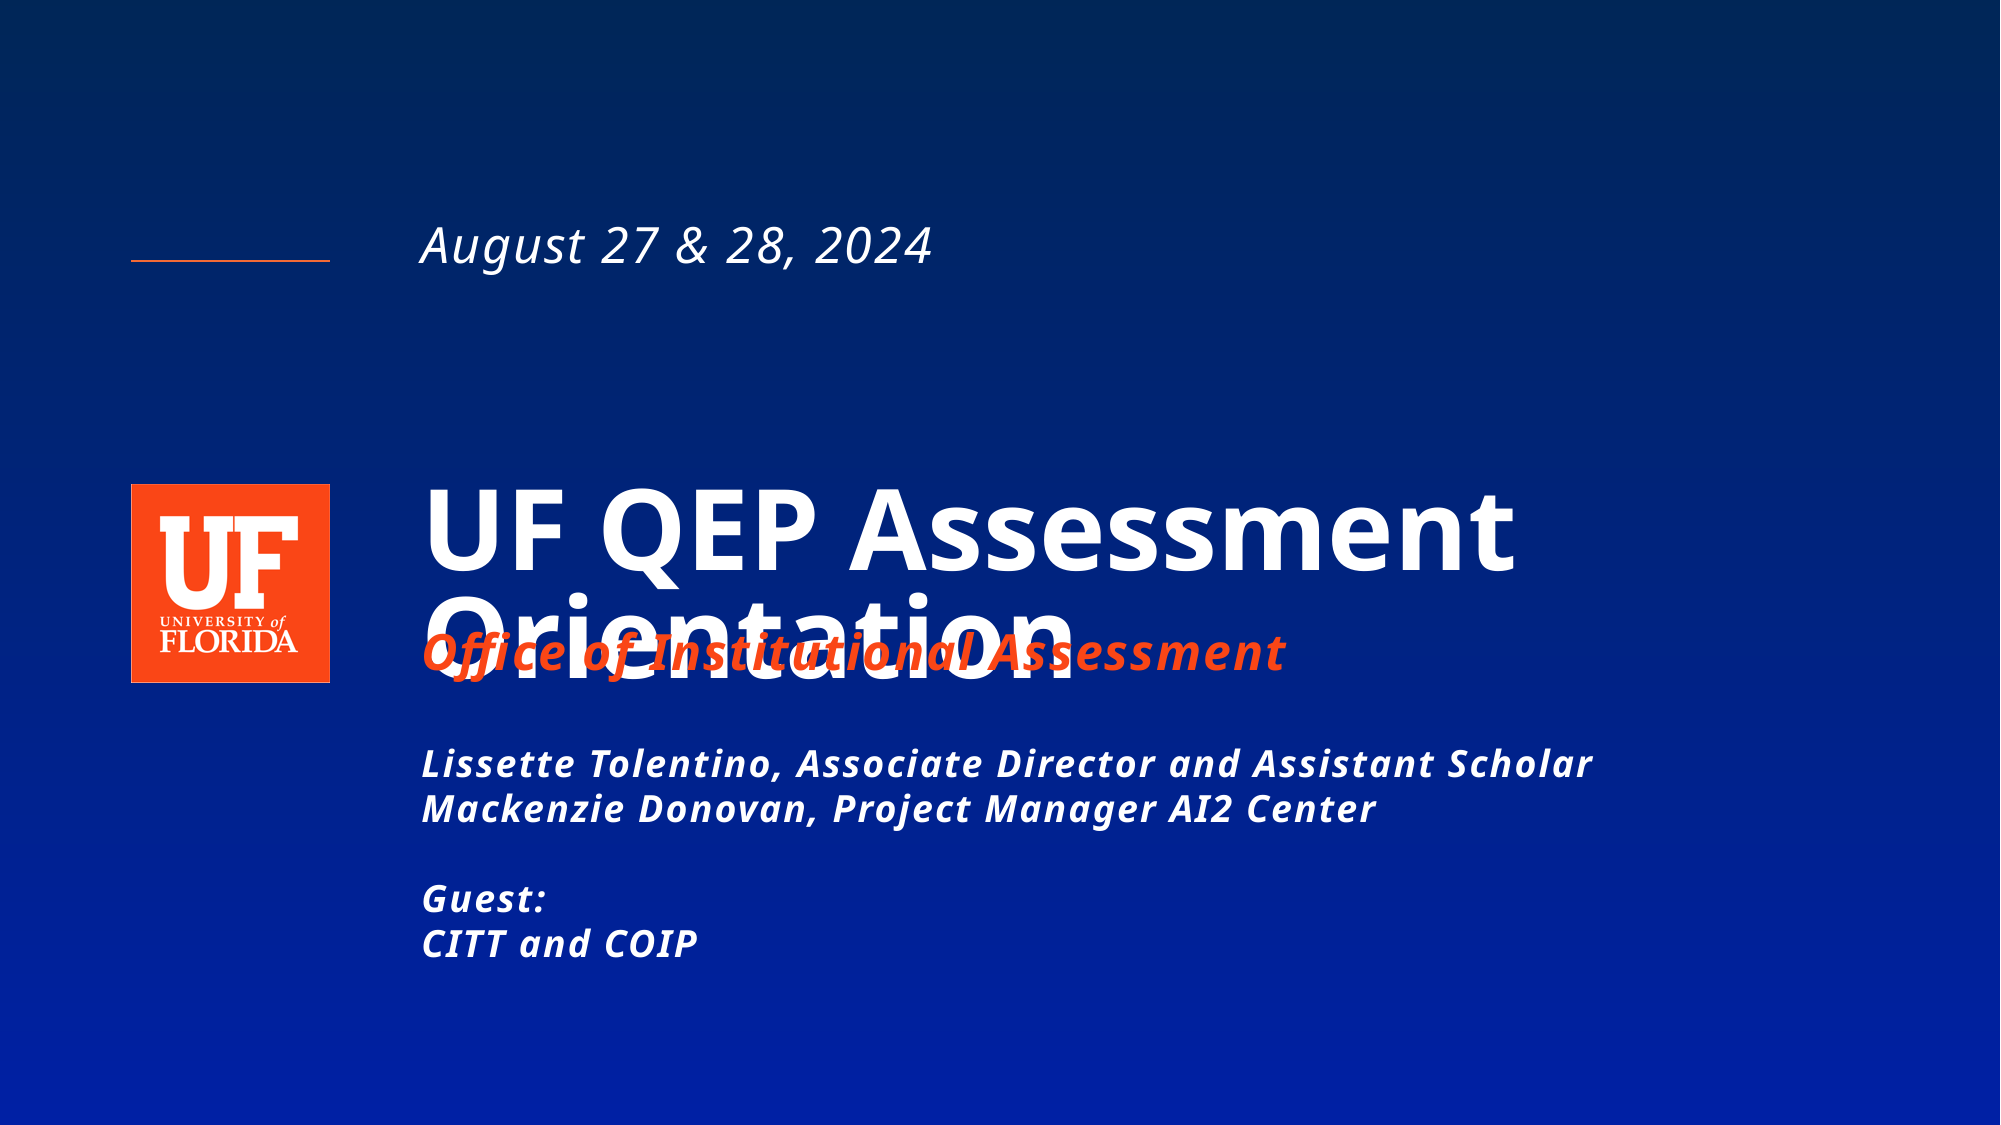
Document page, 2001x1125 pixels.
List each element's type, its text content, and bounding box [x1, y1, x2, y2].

subtitle Office of Institutional Assessment Lissette Tolentino, Associate Director and Assistant Scholar Mackenzie Donovan, Project Manager AI2 Center Guest: CITT and COIP [421, 620, 1666, 718]
list August 27 & 28, 2024 [421, 220, 1026, 281]
title UF QEP Assessment Orientation [421, 484, 1960, 706]
picture [131, 484, 330, 683]
